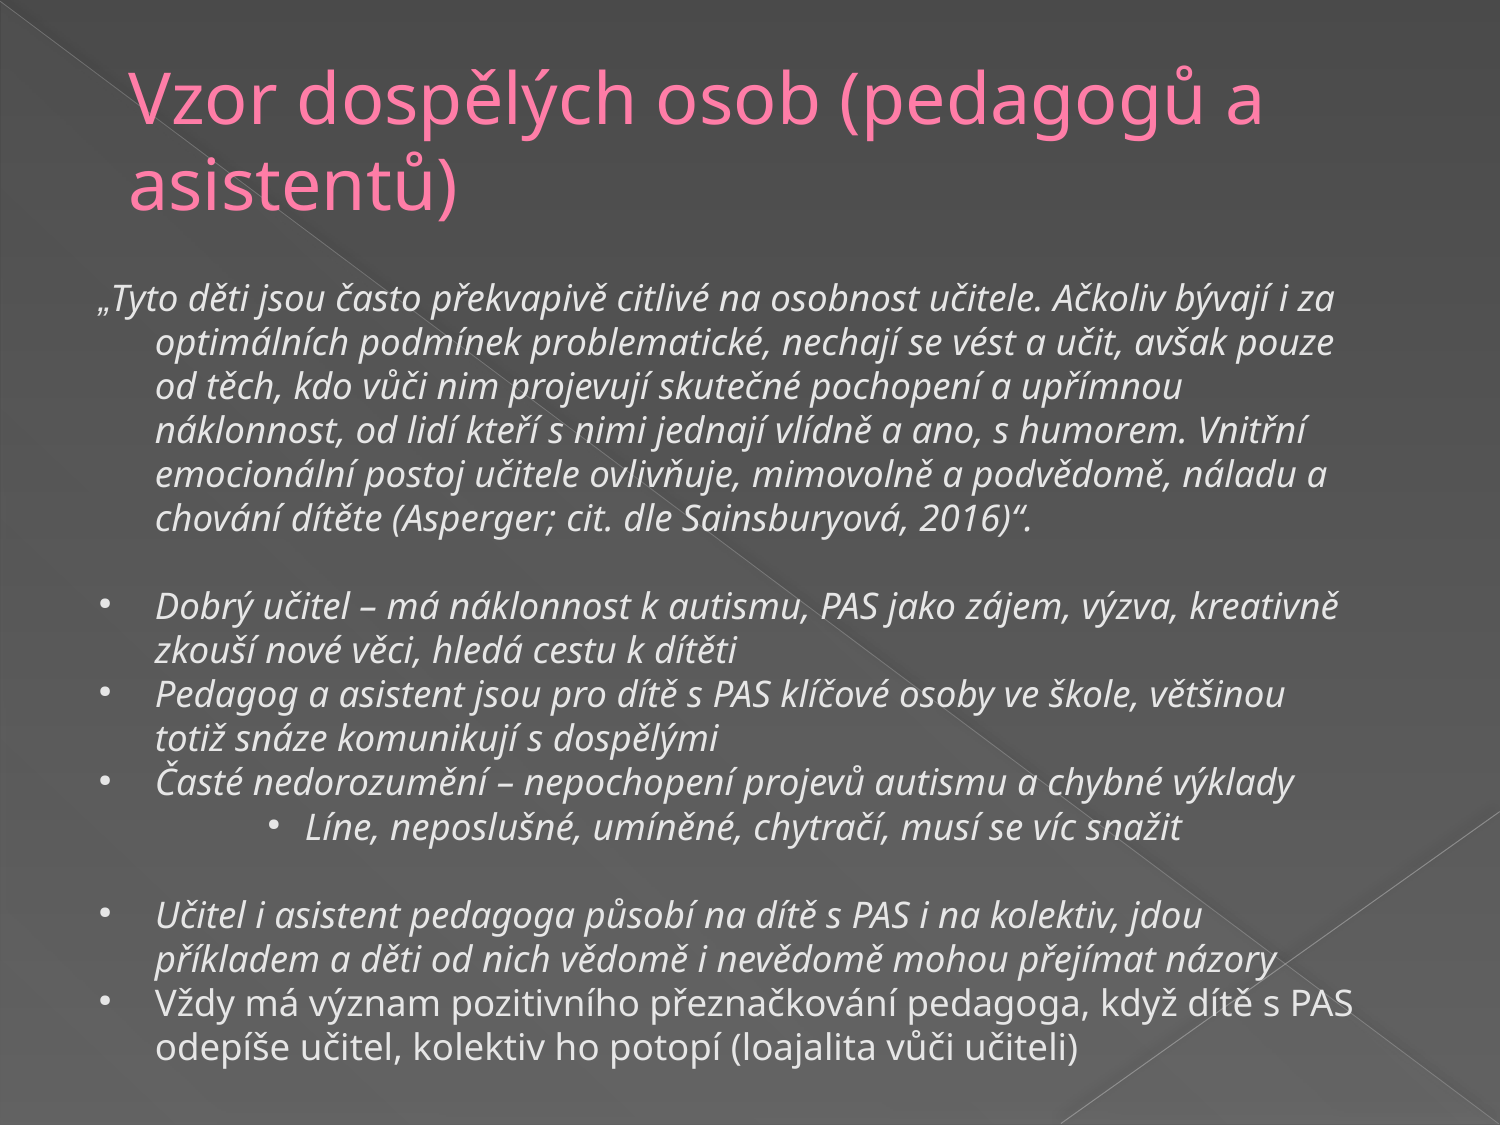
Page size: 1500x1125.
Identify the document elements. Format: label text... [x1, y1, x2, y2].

list „Tyto děti jsou často překvapivě citlivé na osobnost učitele. Ačkoliv bývají i za optimálních podmínek problematické, nechají se vést a učit, avšak pouze od těch, kdo vůči nim projevují skutečné pochopení a upřímnou náklonnost, od lidí kteří s nimi jednají vlídně a ano, s humorem. Vnitřní emocionální postoj učitele ovlivňuje, mimovolně a podvědomě, náladu a chování dítěte (Asperger; cit. dle Sainsburyová, 2016)“. Dobrý učitel – má náklonnost k autismu, PAS jako zájem, výzva, kreativně zkouší nové věci, hledá cestu k dítěti Pedagog a asistent jsou pro dítě s PAS klíčové osoby ve škole, většinou totiž snáze komunikují s dospělými Časté nedorozumění – nepochopení projevů autismu a chybné výklady Líne, neposlušné, umíněné, chytračí, musí se víc snažit Učitel i asistent pedagoga působí na dítě s PAS i na kolektiv, jdou příkladem a děti od nich vědomě i nevědomě mohou přejímat názory Vždy má význam pozitivního přeznačkování pedagoga, když dítě s PAS odepíše učitel, kolektiv ho potopí (loajalita vůči učiteli) [64, 267, 1371, 1078]
title Vzor dospělých osob (pedagogů a asistentů) [41, 45, 1350, 233]
